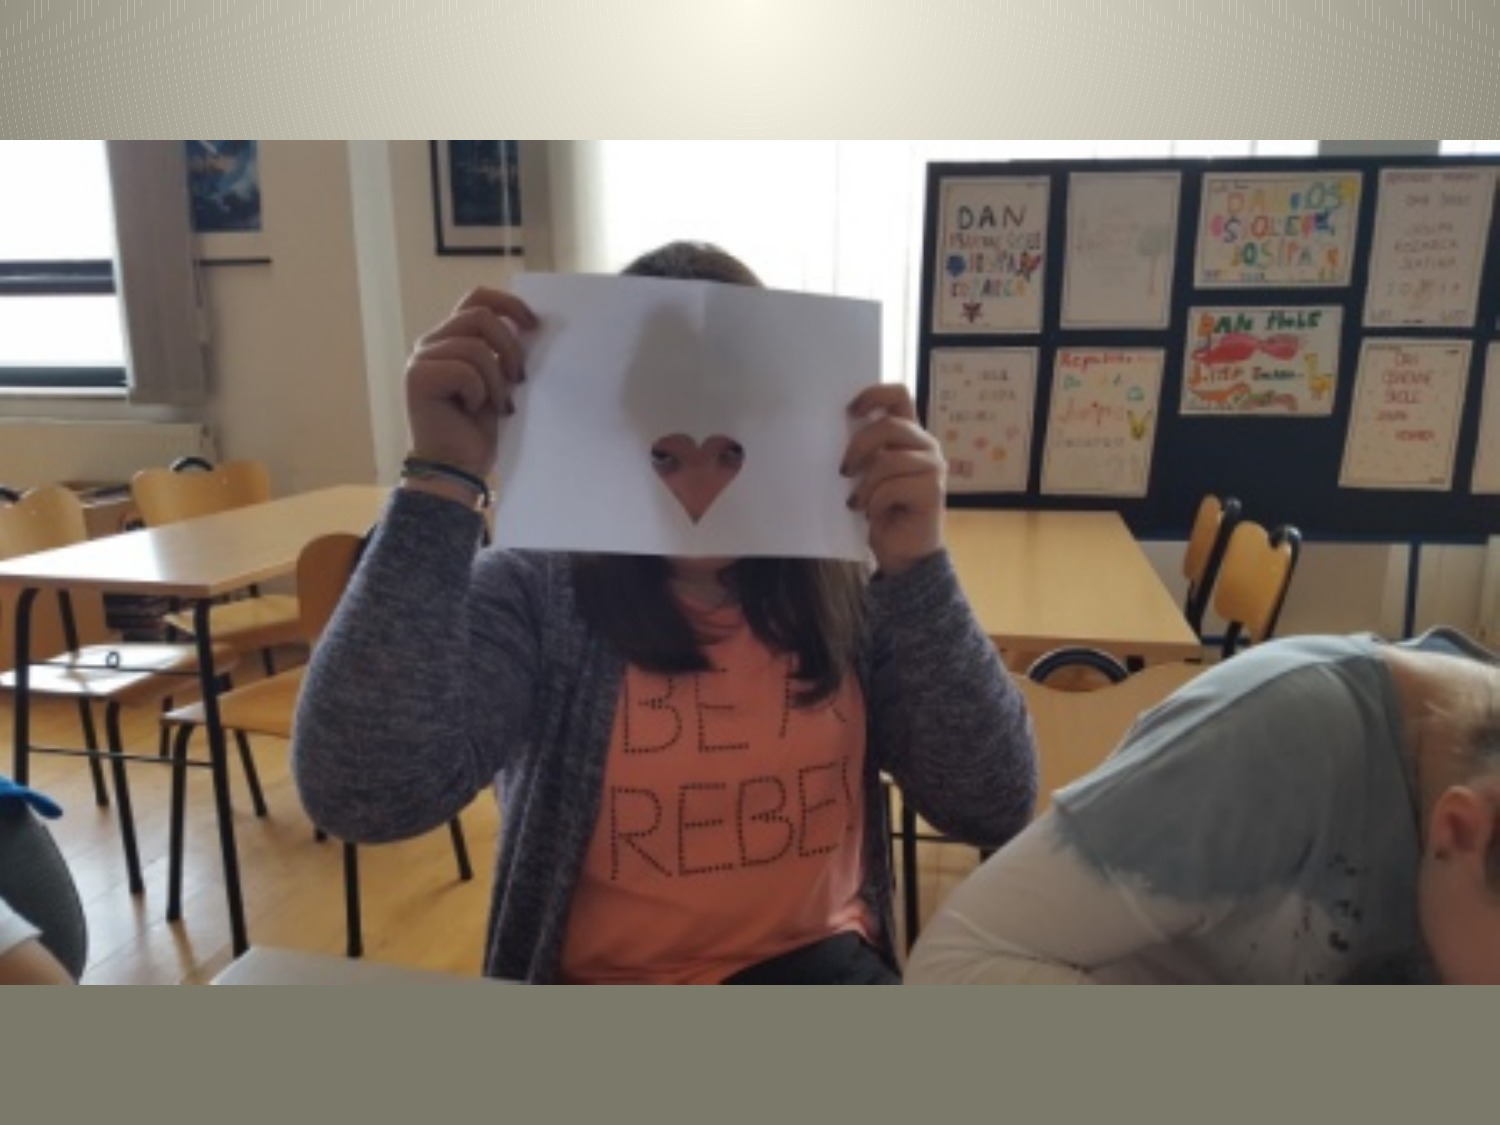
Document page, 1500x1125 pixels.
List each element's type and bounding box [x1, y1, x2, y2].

picture [0, 140, 1500, 985]
